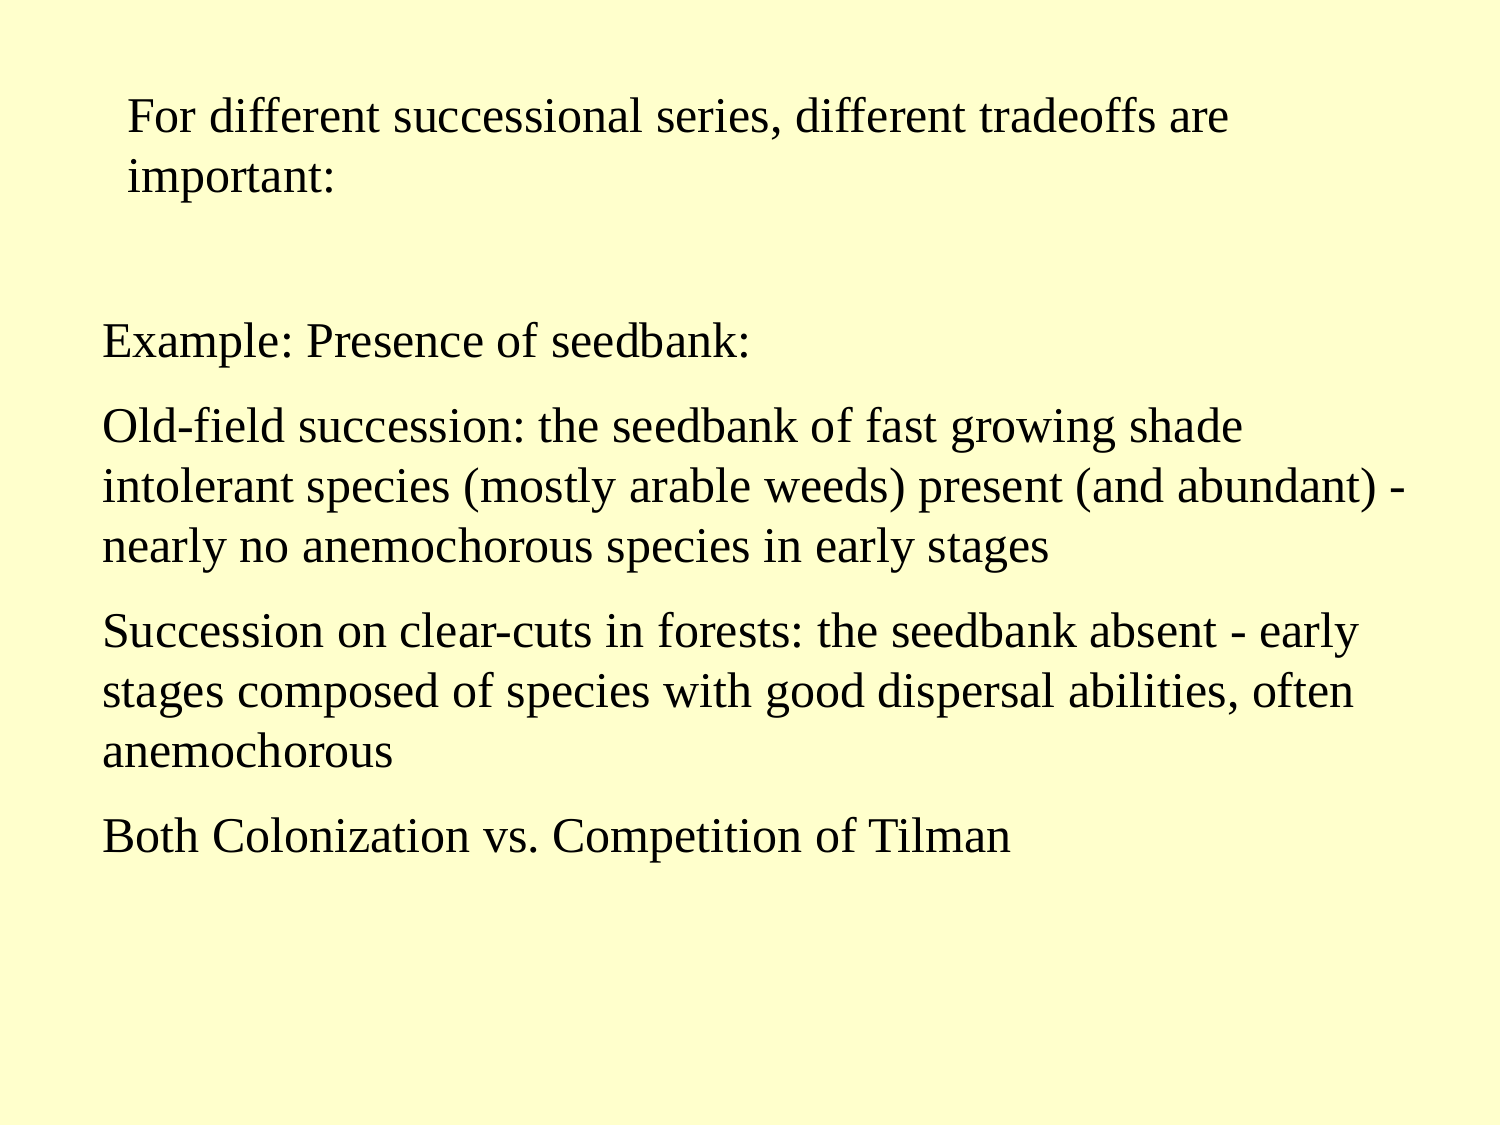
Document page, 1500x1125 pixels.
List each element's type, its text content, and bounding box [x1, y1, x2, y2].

text_box For different successional series, different tradeoffs are important: [112, 74, 1400, 210]
text_box Example: Presence of seedbank: Old-field succession: the seedbank of fast growing shade intolerant species (mostly arable weeds) present (and abundant) - nearly no anemochorous species in early stages Succession on clear-cuts in forests: the seedbank absent - early stages composed of species with good dispersal abilities, often anemochorous Both Colonization vs. Competition of Tilman [87, 299, 1438, 870]
